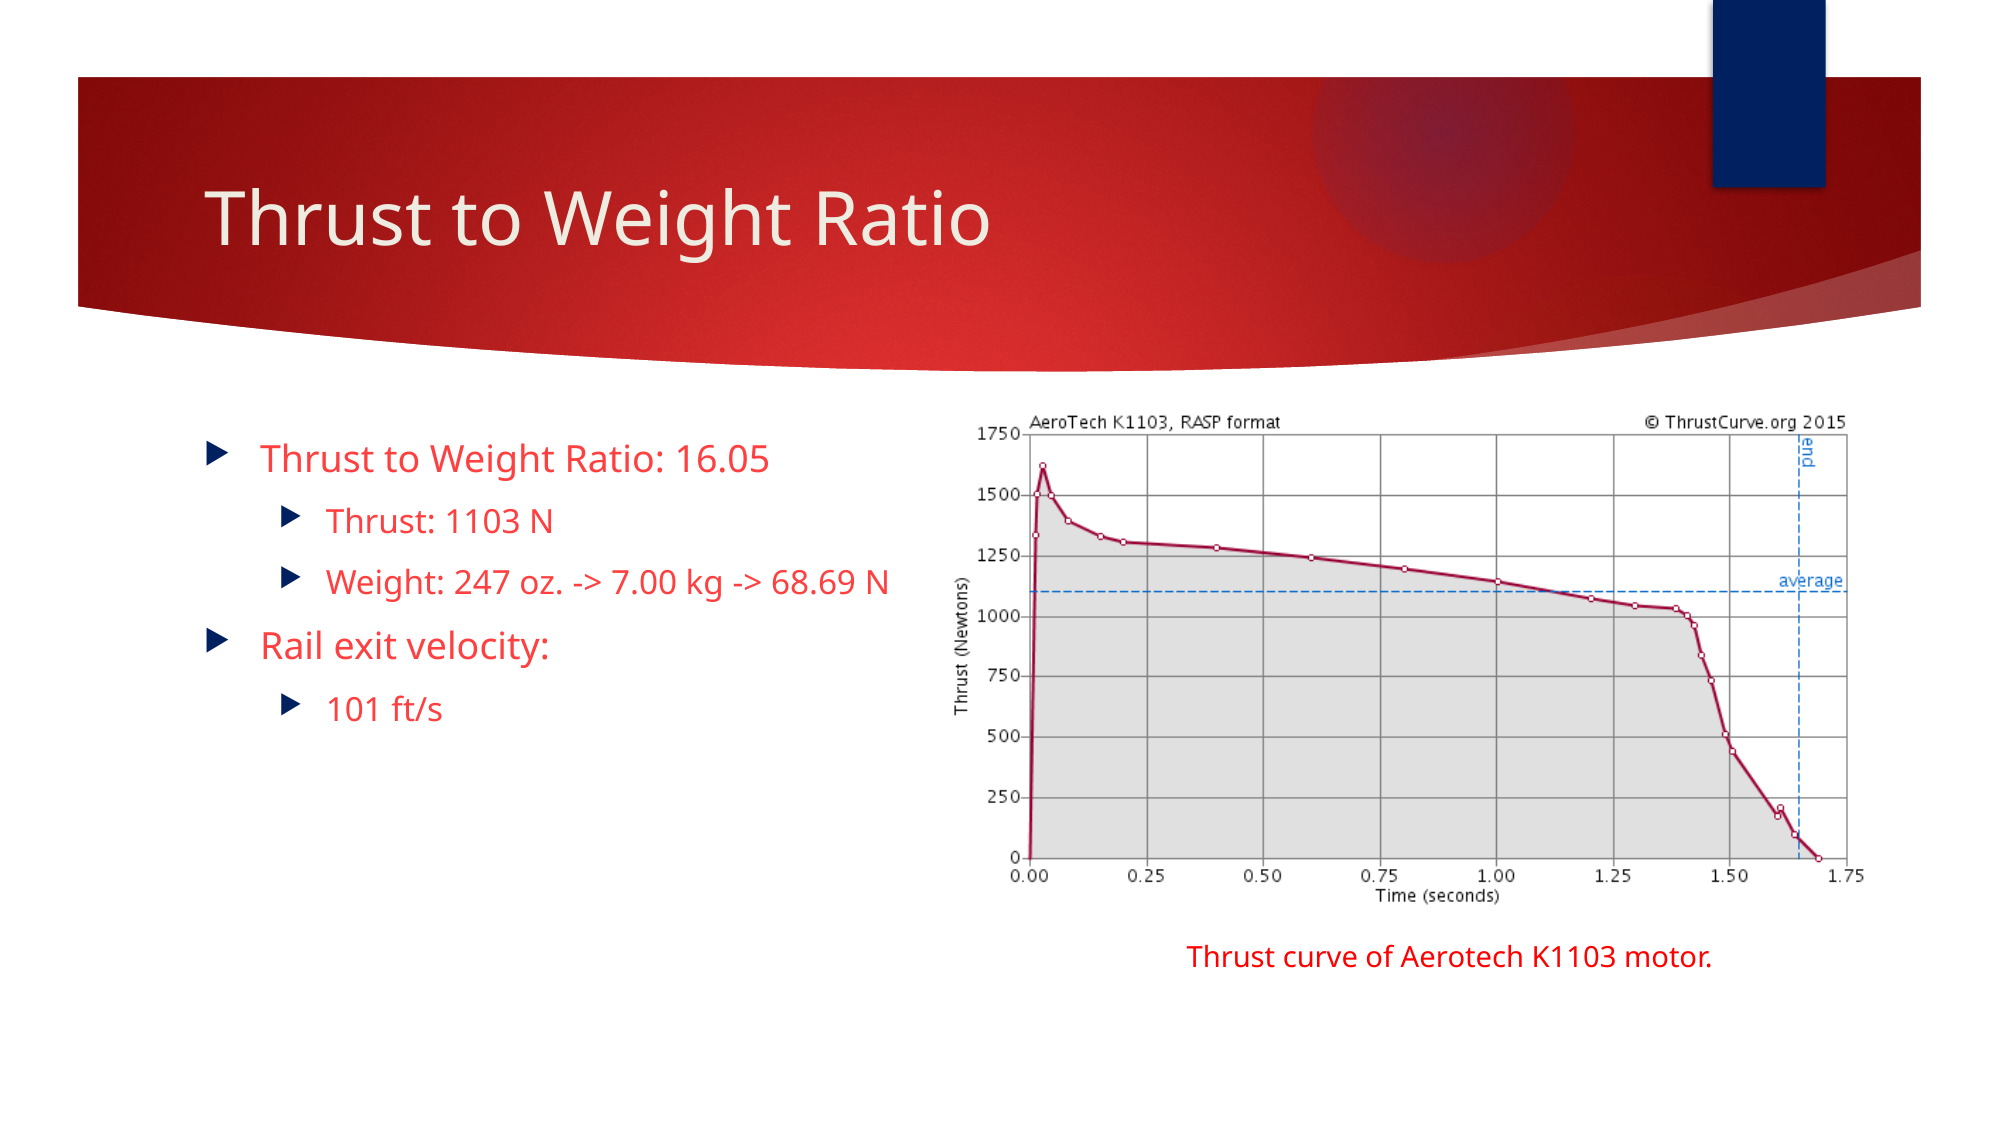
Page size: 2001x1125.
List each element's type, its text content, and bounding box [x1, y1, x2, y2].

text_box Thrust curve of Aerotech K1103 motor. [1171, 930, 1728, 981]
list [1018, 917, 1810, 982]
list Thrust to Weight Ratio: 16.05 Thrust: 1103 N Weight: 247 oz. -> 7.00 kg -> 68.69 N Rail exit velocity: 101 ft/s [188, 427, 981, 988]
picture [949, 405, 1879, 909]
title Thrust to Weight Ratio [189, 155, 1627, 275]
